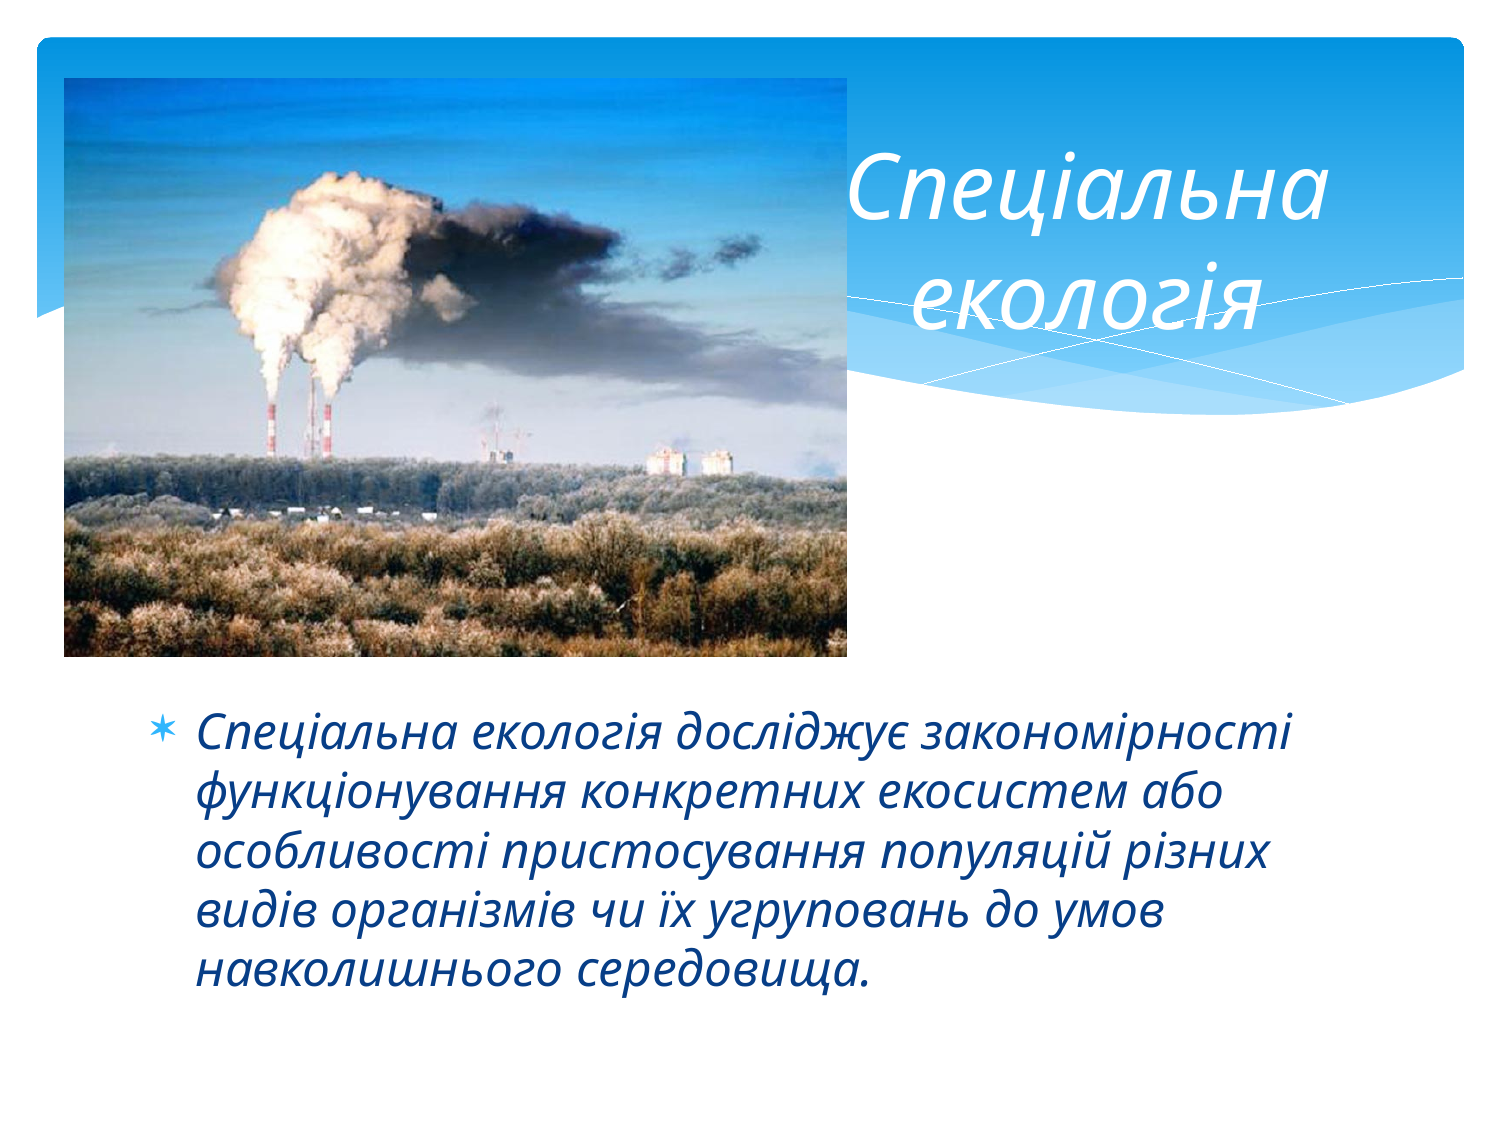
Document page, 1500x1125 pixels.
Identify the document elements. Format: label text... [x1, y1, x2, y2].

list Спеціальна екологія досліджує закономірності функціонування конкретних екосистем або особливості пристосування популяцій різних видів організмів чи їх угруповань до умов навколишнього середовища. [135, 692, 1359, 1005]
picture [64, 79, 847, 658]
title Спеціальна екологія [750, 55, 1425, 421]
